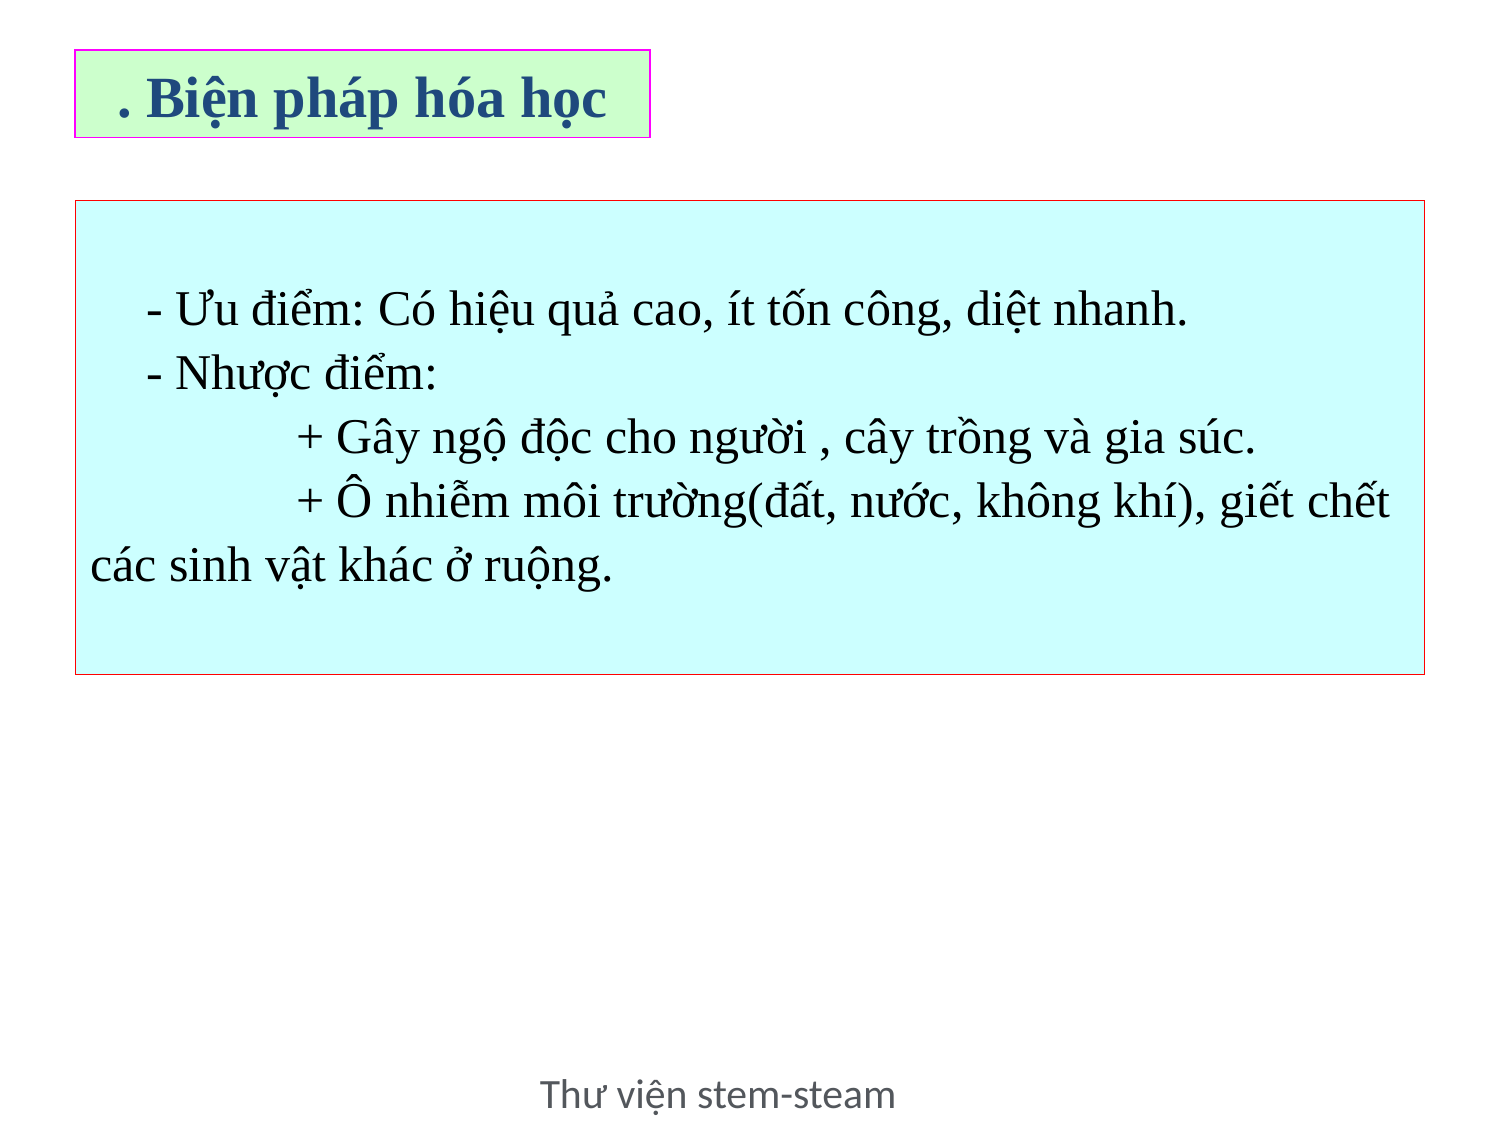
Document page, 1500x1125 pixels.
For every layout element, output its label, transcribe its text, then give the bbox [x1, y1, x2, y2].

text_box . Biện pháp hóa học [75, 49, 650, 138]
list - Ưu điểm: Có hiệu quả cao, ít tốn công, diệt nhanh. - Nhược điểm: + Gây ngộ độc cho người , cây trồng và gia súc. + Ô nhiễm môi trường(đất, nước, không khí), giết chết các sinh vật khác ở ruộng. [75, 200, 1425, 675]
